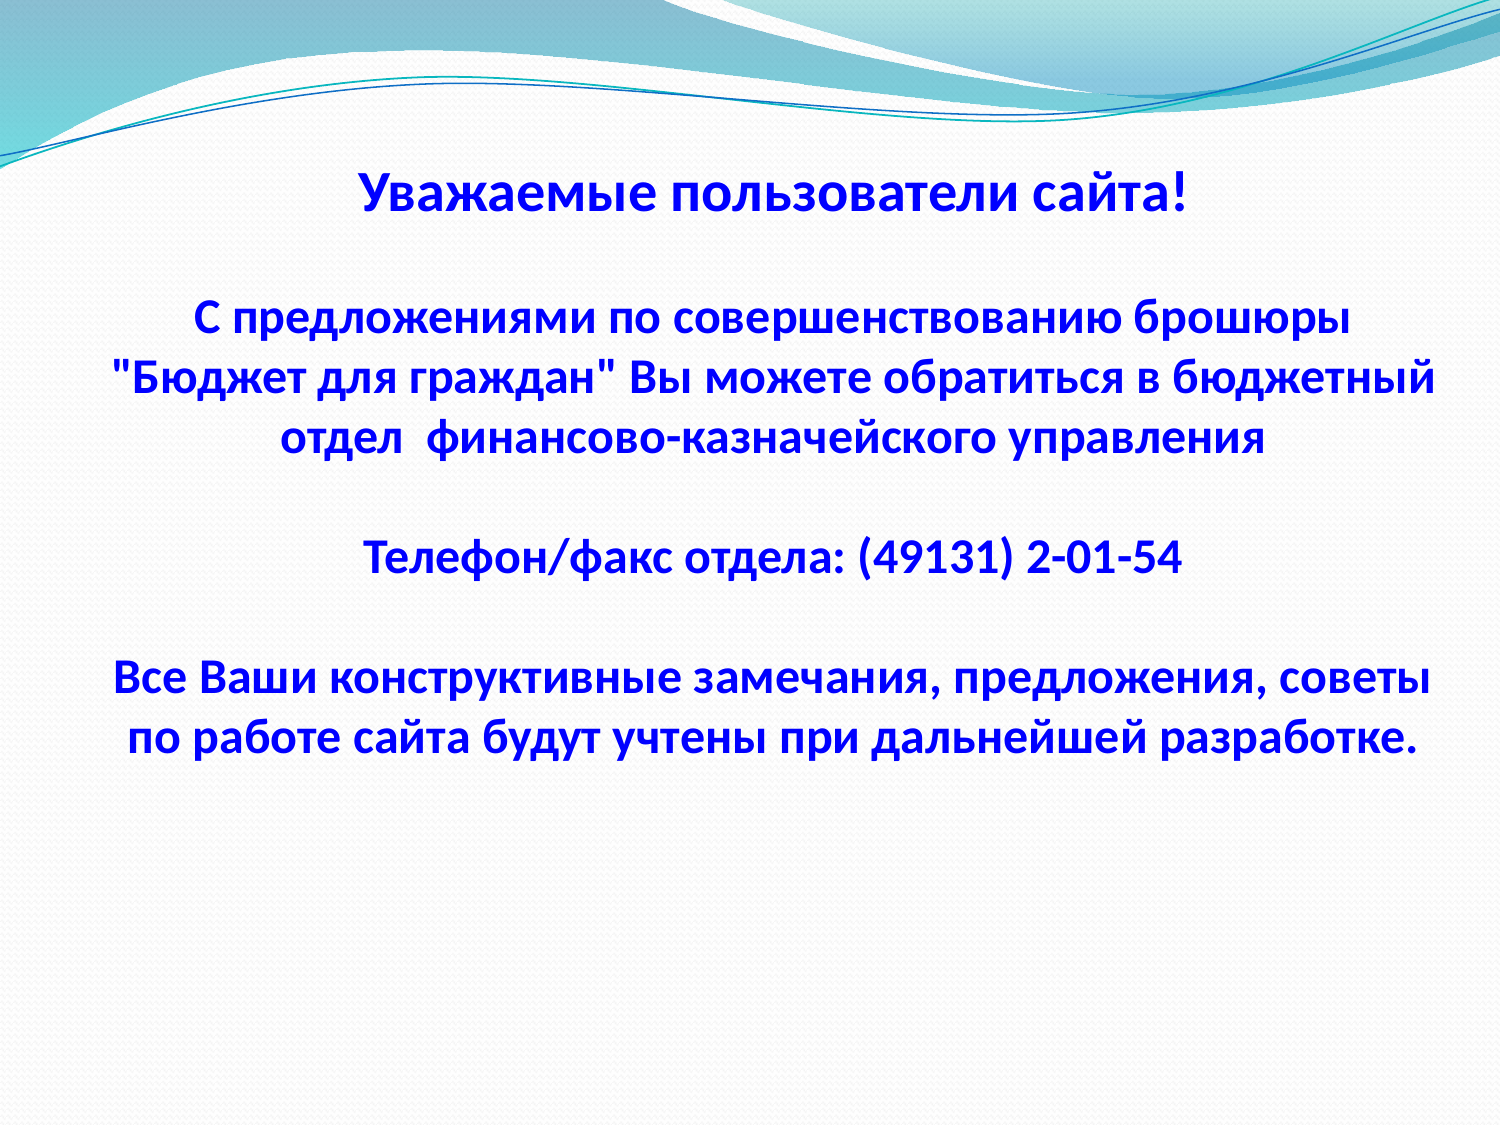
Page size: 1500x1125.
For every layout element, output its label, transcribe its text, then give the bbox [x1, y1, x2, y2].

text_box Уважаемые пользователи сайта! С предложениями по совершенствованию брошюры "Бюджет для граждан" Вы можете обратиться в бюджетный отдел финансово-казначейского управления Телефон/факс отдела: (49131) 2-01-54 Все Ваши конструктивные замечания, предложения, советы по работе сайта будут учтены при дальнейшей разработке. [88, 145, 1459, 831]
